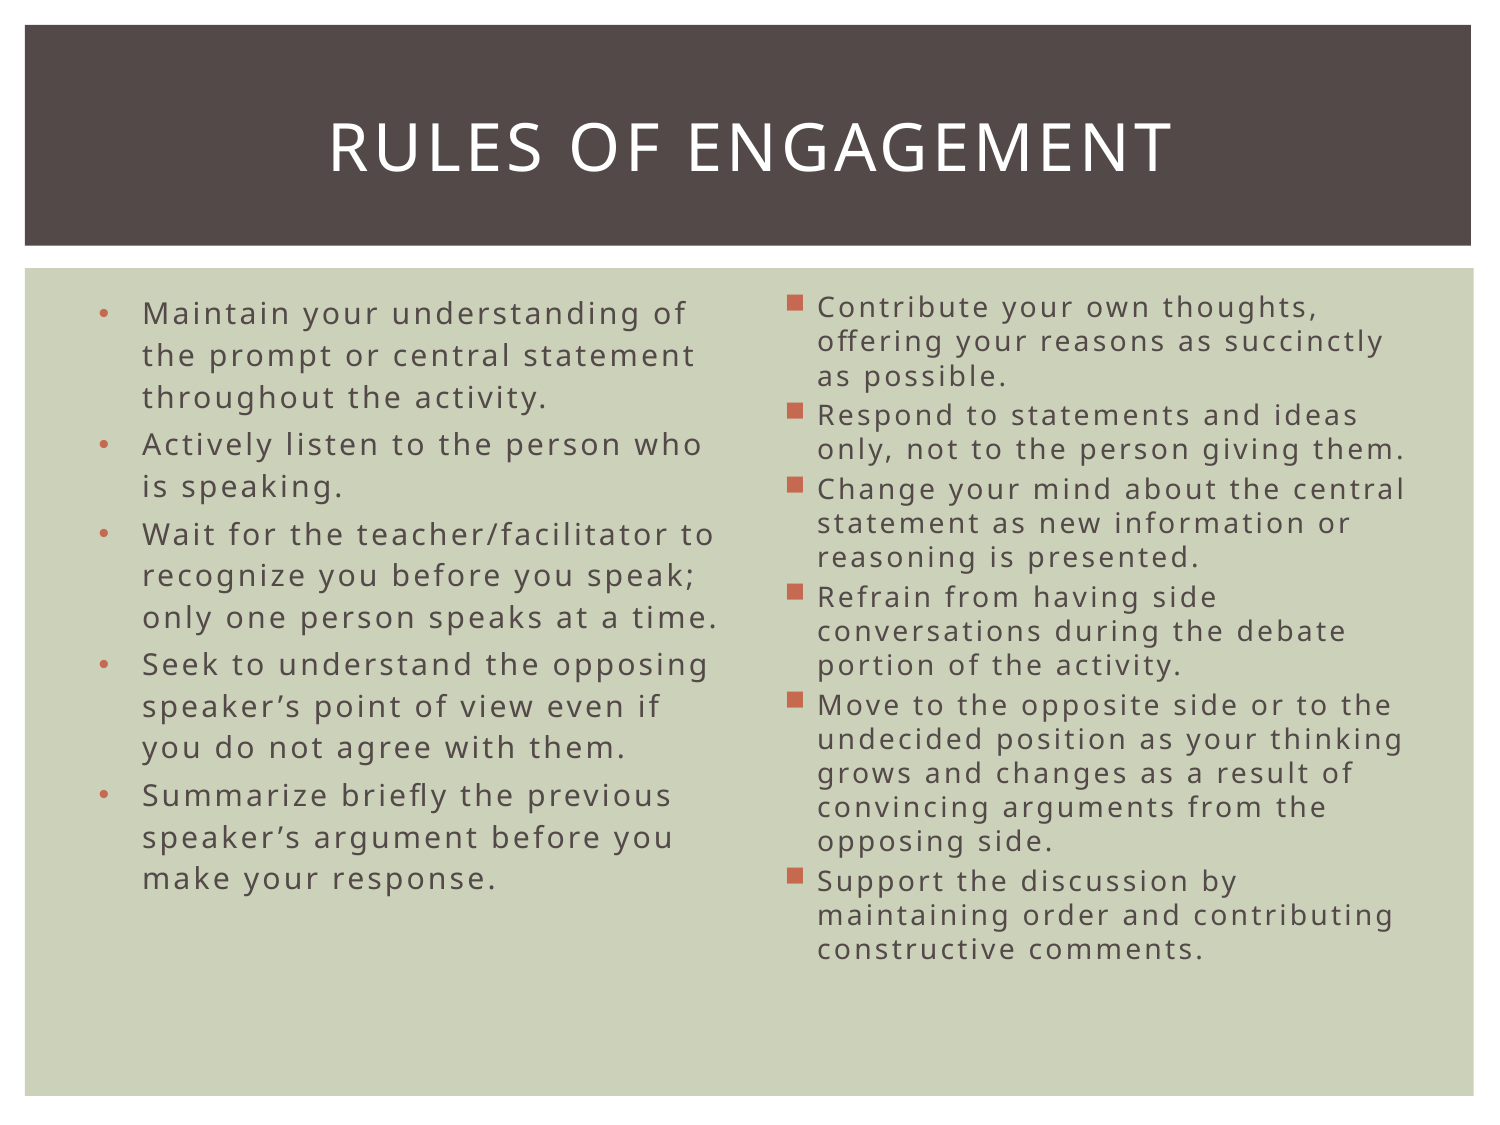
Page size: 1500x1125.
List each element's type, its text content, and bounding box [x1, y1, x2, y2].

list Maintain your understanding of the prompt or central statement throughout the activity. Actively listen to the person who is speaking. Wait for the teacher/facilitator to recognize you before you speak; only one person speaks at a time. Seek to understand the opposing speaker’s point of view even if you do not agree with them. Summarize briefly the previous speaker’s argument before you make your response. [75, 281, 738, 1005]
title Rules of Engagement [62, 58, 1438, 232]
list Contribute your own thoughts, offering your reasons as succinctly as possible. Respond to statements and ideas only, not to the person giving them. Change your mind about the central statement as new information or reasoning is presented. Refrain from having side conversations during the debate portion of the activity. Move to the opposite side or to the undecided position as your thinking grows and changes as a result of convincing arguments from the opposing side. Support the discussion by maintaining order and contributing constructive comments. [762, 281, 1425, 1005]
